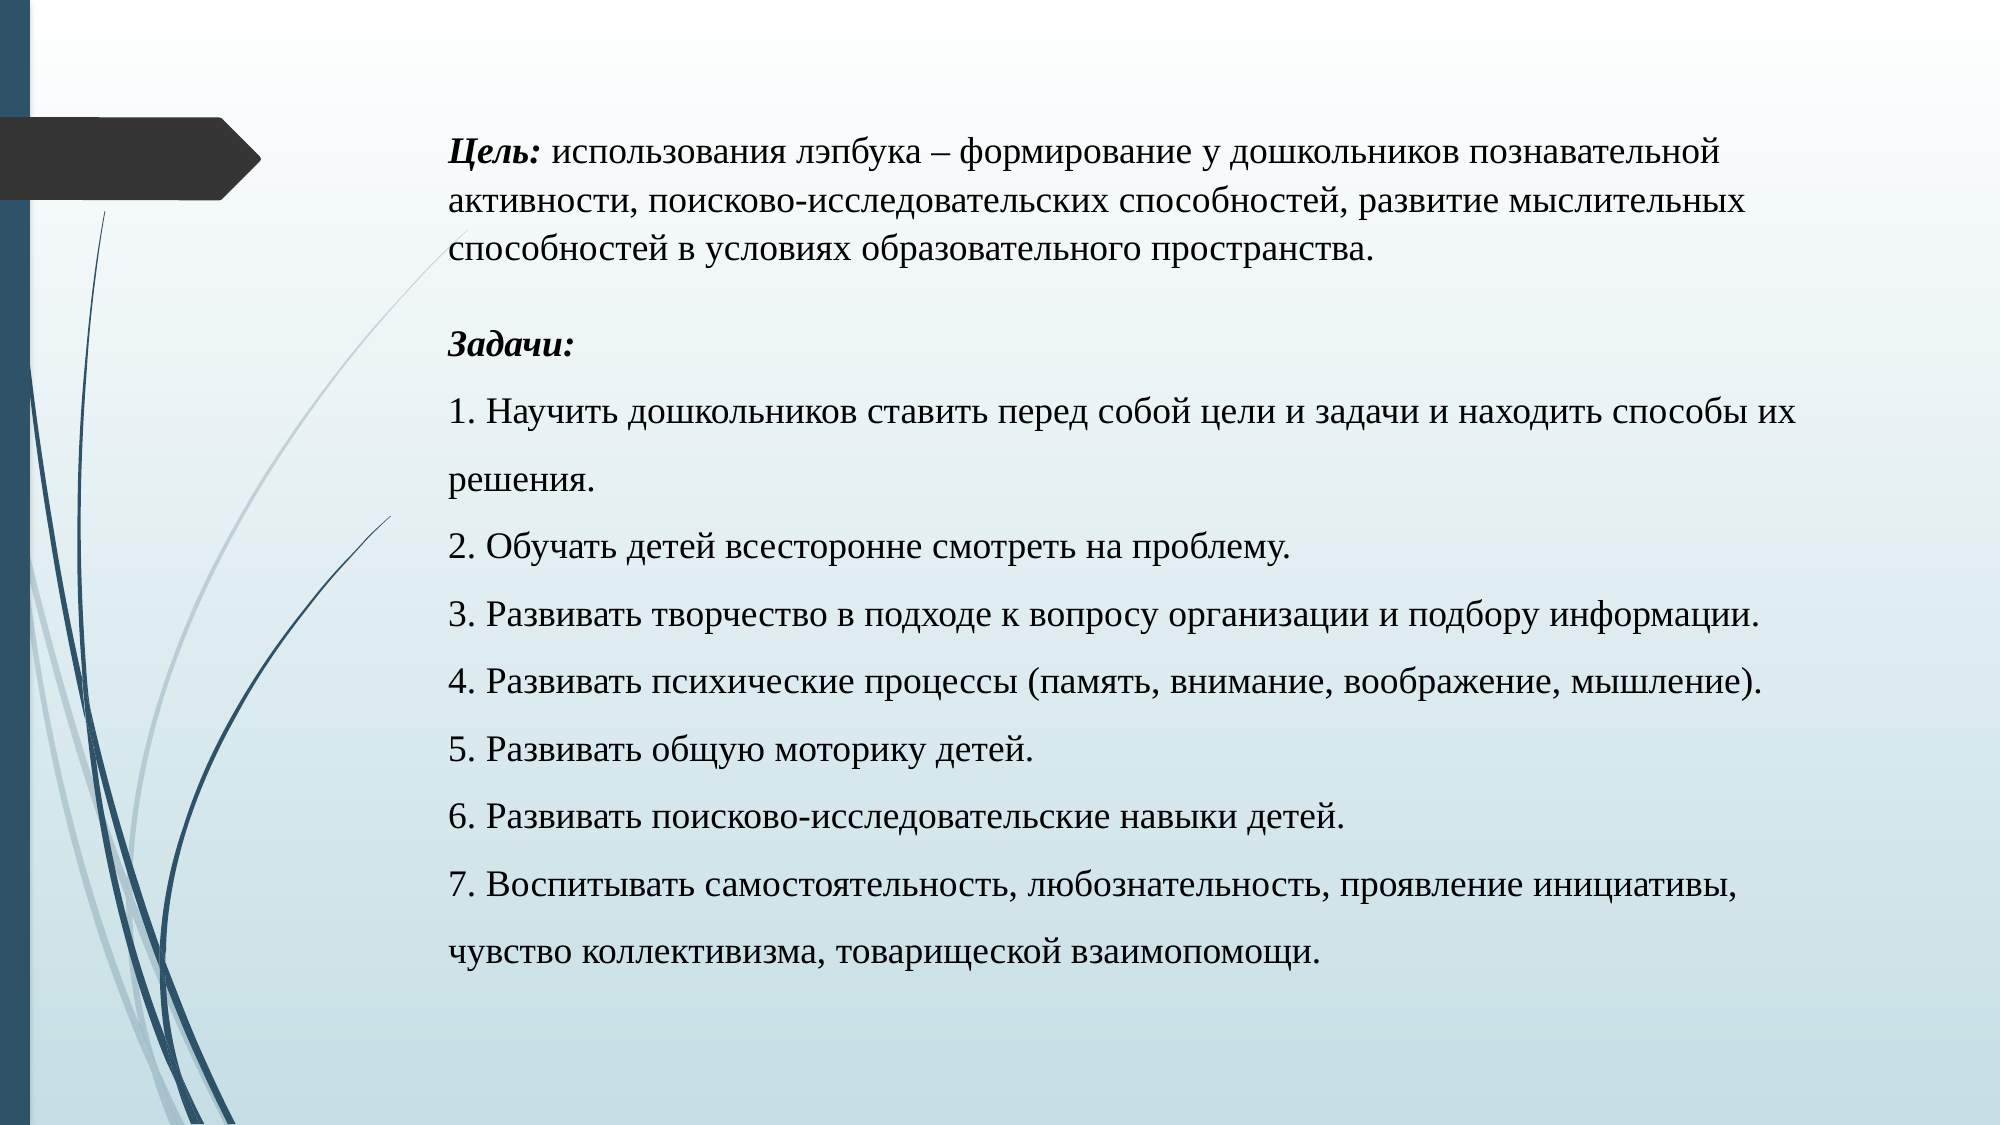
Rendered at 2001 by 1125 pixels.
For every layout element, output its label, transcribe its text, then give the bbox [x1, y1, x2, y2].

text_box Цель: использования лэпбука – формирование у дошкольников познавательной активности, поисково-исследовательских способностей, развитие мыслительных способностей в условиях образовательного пространства. Задачи: 1. Научить дошкольников ставить перед собой цели и задачи и находить способы их решения. 2. Обучать детей всесторонне смотреть на проблему. 3. Развивать творчество в подходе к вопросу организации и подбору информации. 4. Развивать психические процессы (память, внимание, воображение, мышление). 5. Развивать общую моторику детей. 6. Развивать поисково-исследовательские навыки детей. 7. Воспитывать самостоятельность, любознательность, проявление инициативы, чувство коллективизма, товарищеской взаимопомощи. [433, 115, 1816, 979]
